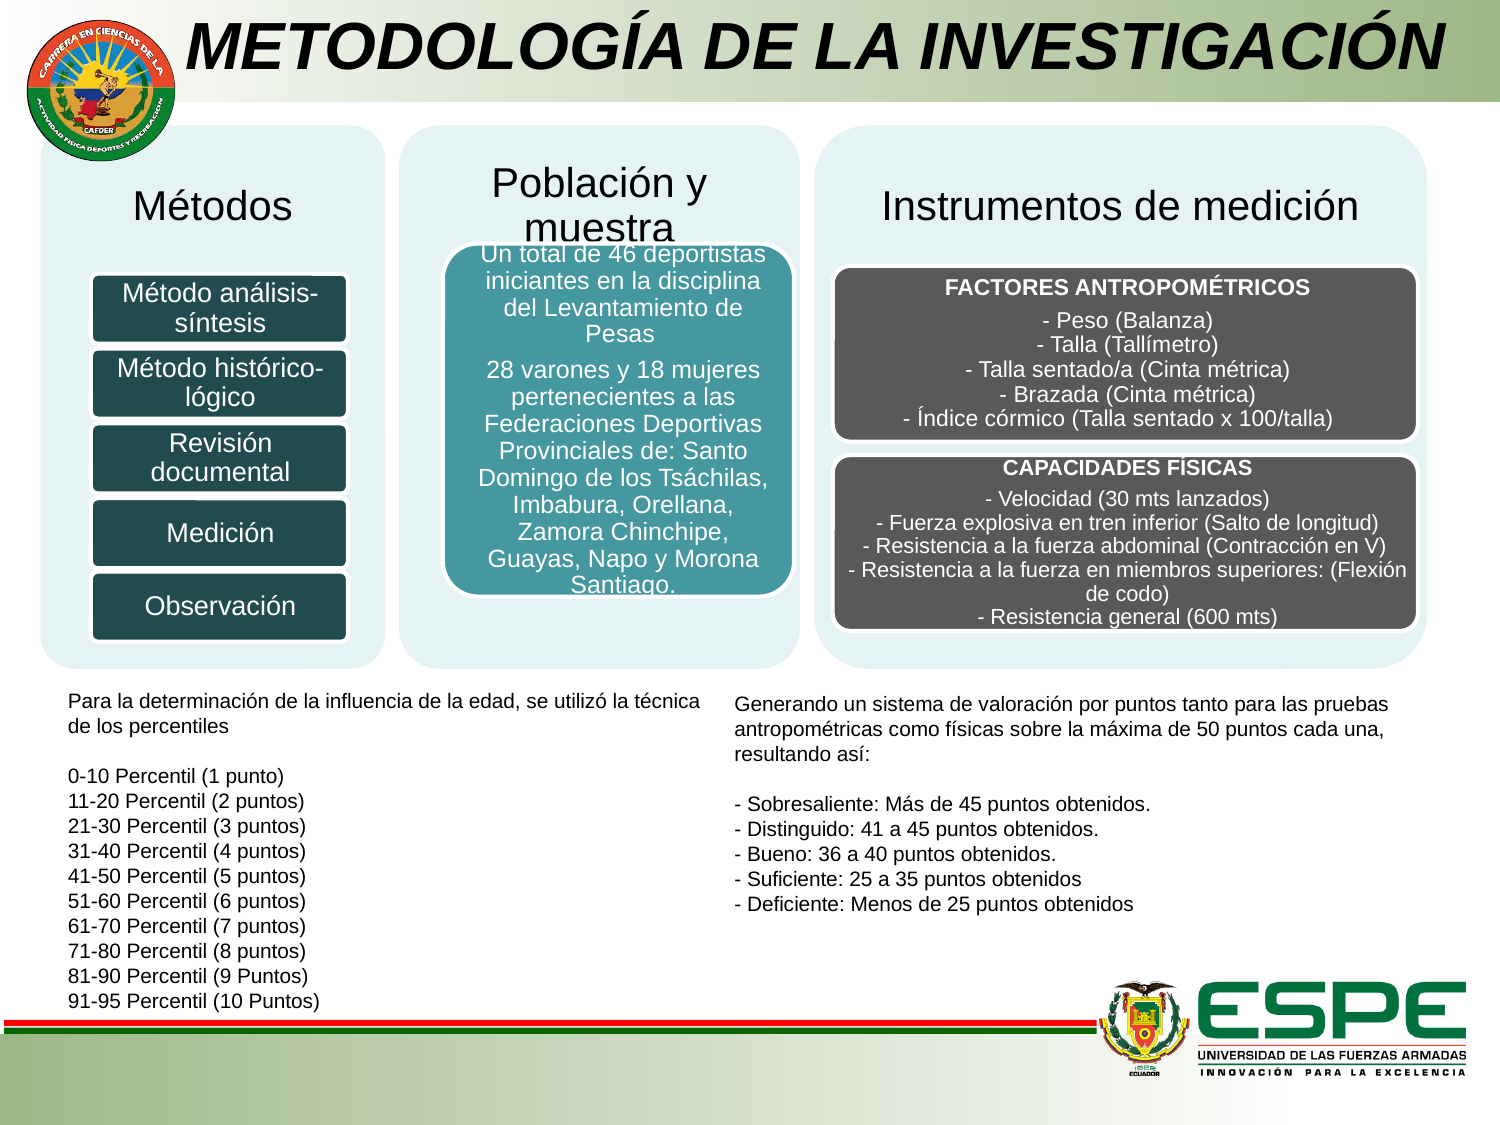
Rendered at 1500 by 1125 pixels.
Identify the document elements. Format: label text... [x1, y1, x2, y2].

title METODOLOGÍA DE LA INVESTIGACIÓN [112, 0, 1463, 123]
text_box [29, 125, 1470, 670]
text_box Generando un sistema de valoración por puntos tanto para las pruebas antropométricas como físicas sobre la máxima de 50 puntos cada una, resultando así: - Sobresaliente: Más de 45 puntos obtenidos. - Distinguido: 41 a 45 puntos obtenidos. - Bueno: 36 a 40 puntos obtenidos. - Suficiente: 25 a 35 puntos obtenidos - Deficiente: Menos de 25 puntos obtenidos [719, 683, 1470, 923]
picture [26, 19, 176, 162]
text_box Para la determinación de la influencia de la edad, se utilizó la técnica de los percentiles 0-10 Percentil (1 punto) 11-20 Percentil (2 puntos) 21-30 Percentil (3 puntos) 31-40 Percentil (4 puntos) 41-50 Percentil (5 puntos) 51-60 Percentil (6 puntos) 61-70 Percentil (7 puntos) 71-80 Percentil (8 puntos) 81-90 Percentil (9 Puntos) 91-95 Percentil (10 Puntos) [53, 680, 727, 1021]
picture [1099, 981, 1466, 1076]
